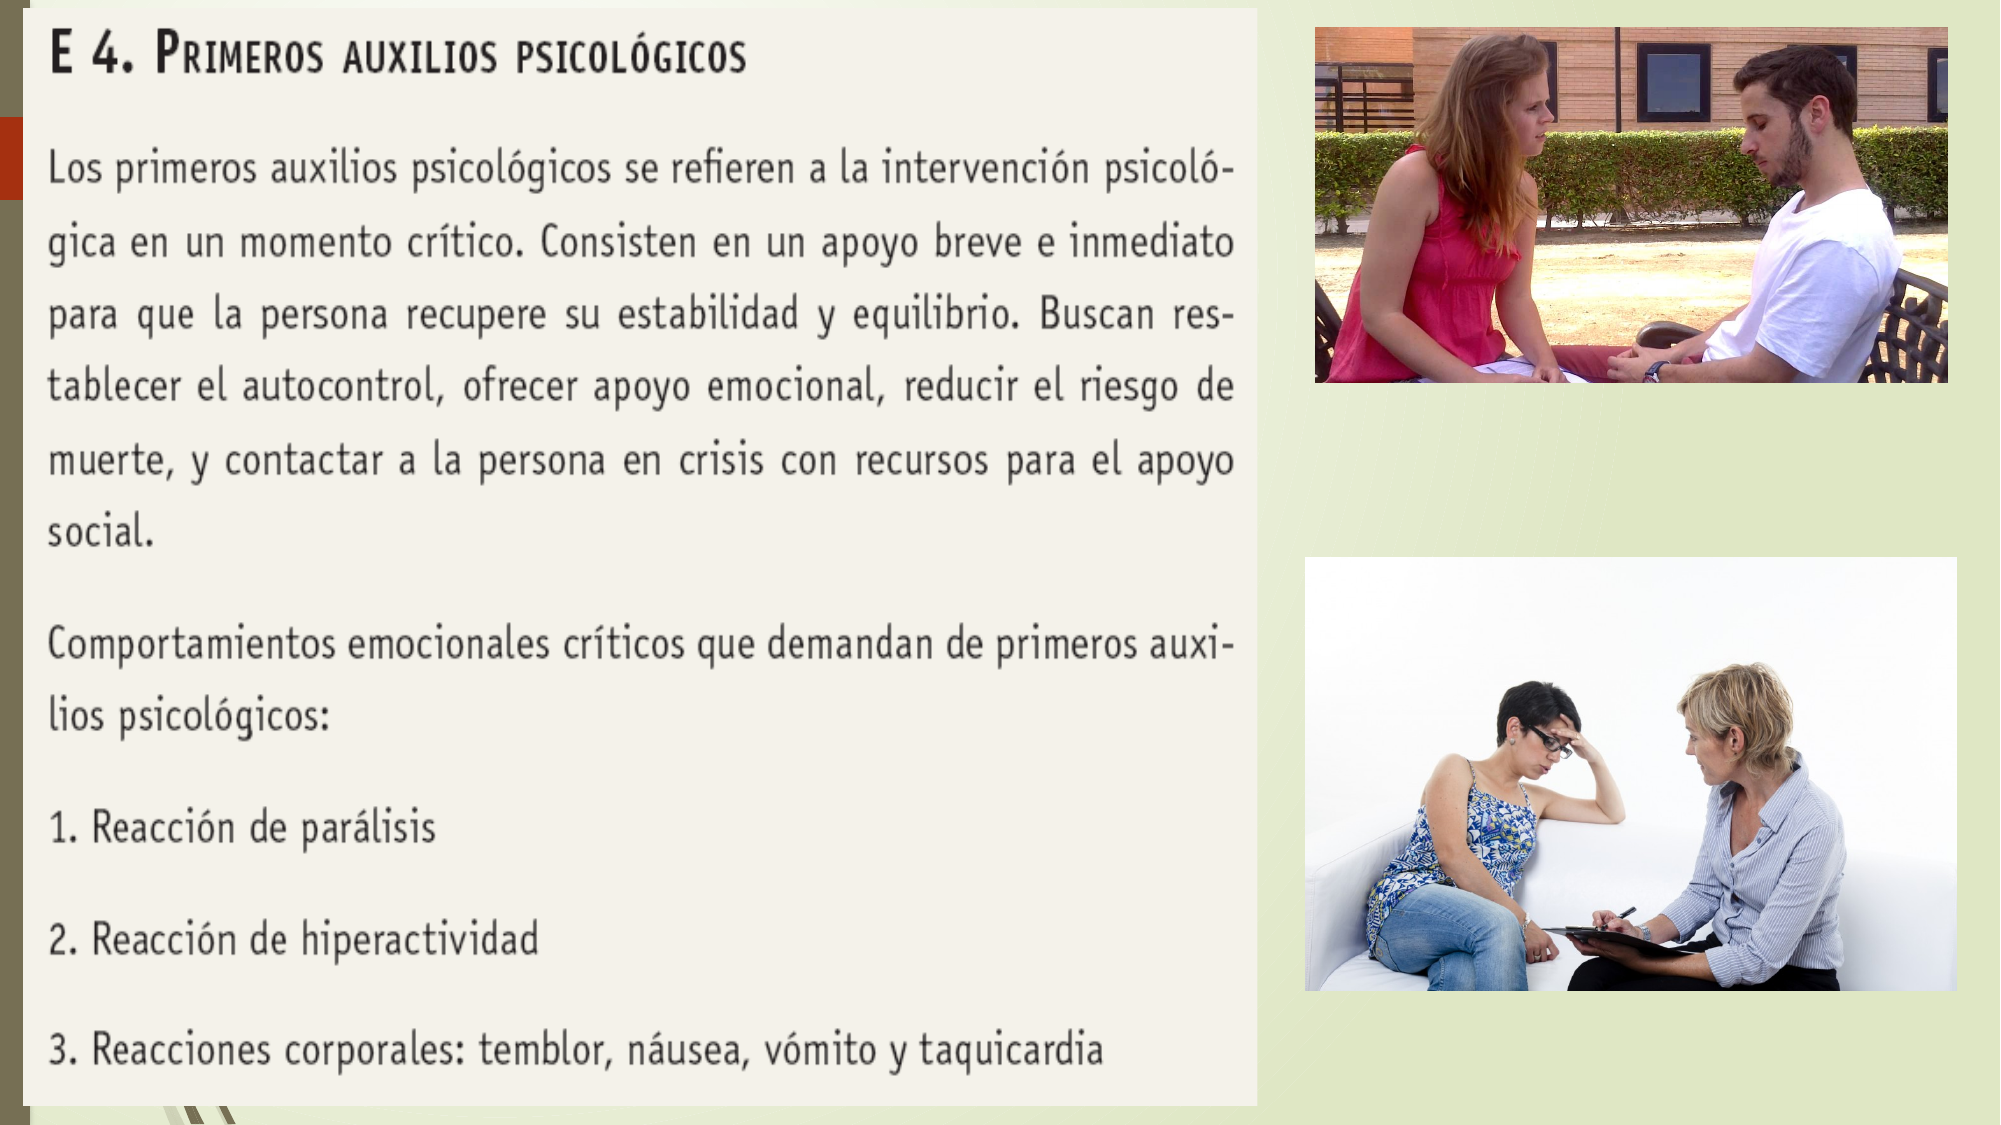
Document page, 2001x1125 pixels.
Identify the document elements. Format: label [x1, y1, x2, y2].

picture [1314, 26, 1948, 383]
picture [1305, 556, 1957, 992]
picture [22, 7, 1258, 1107]
